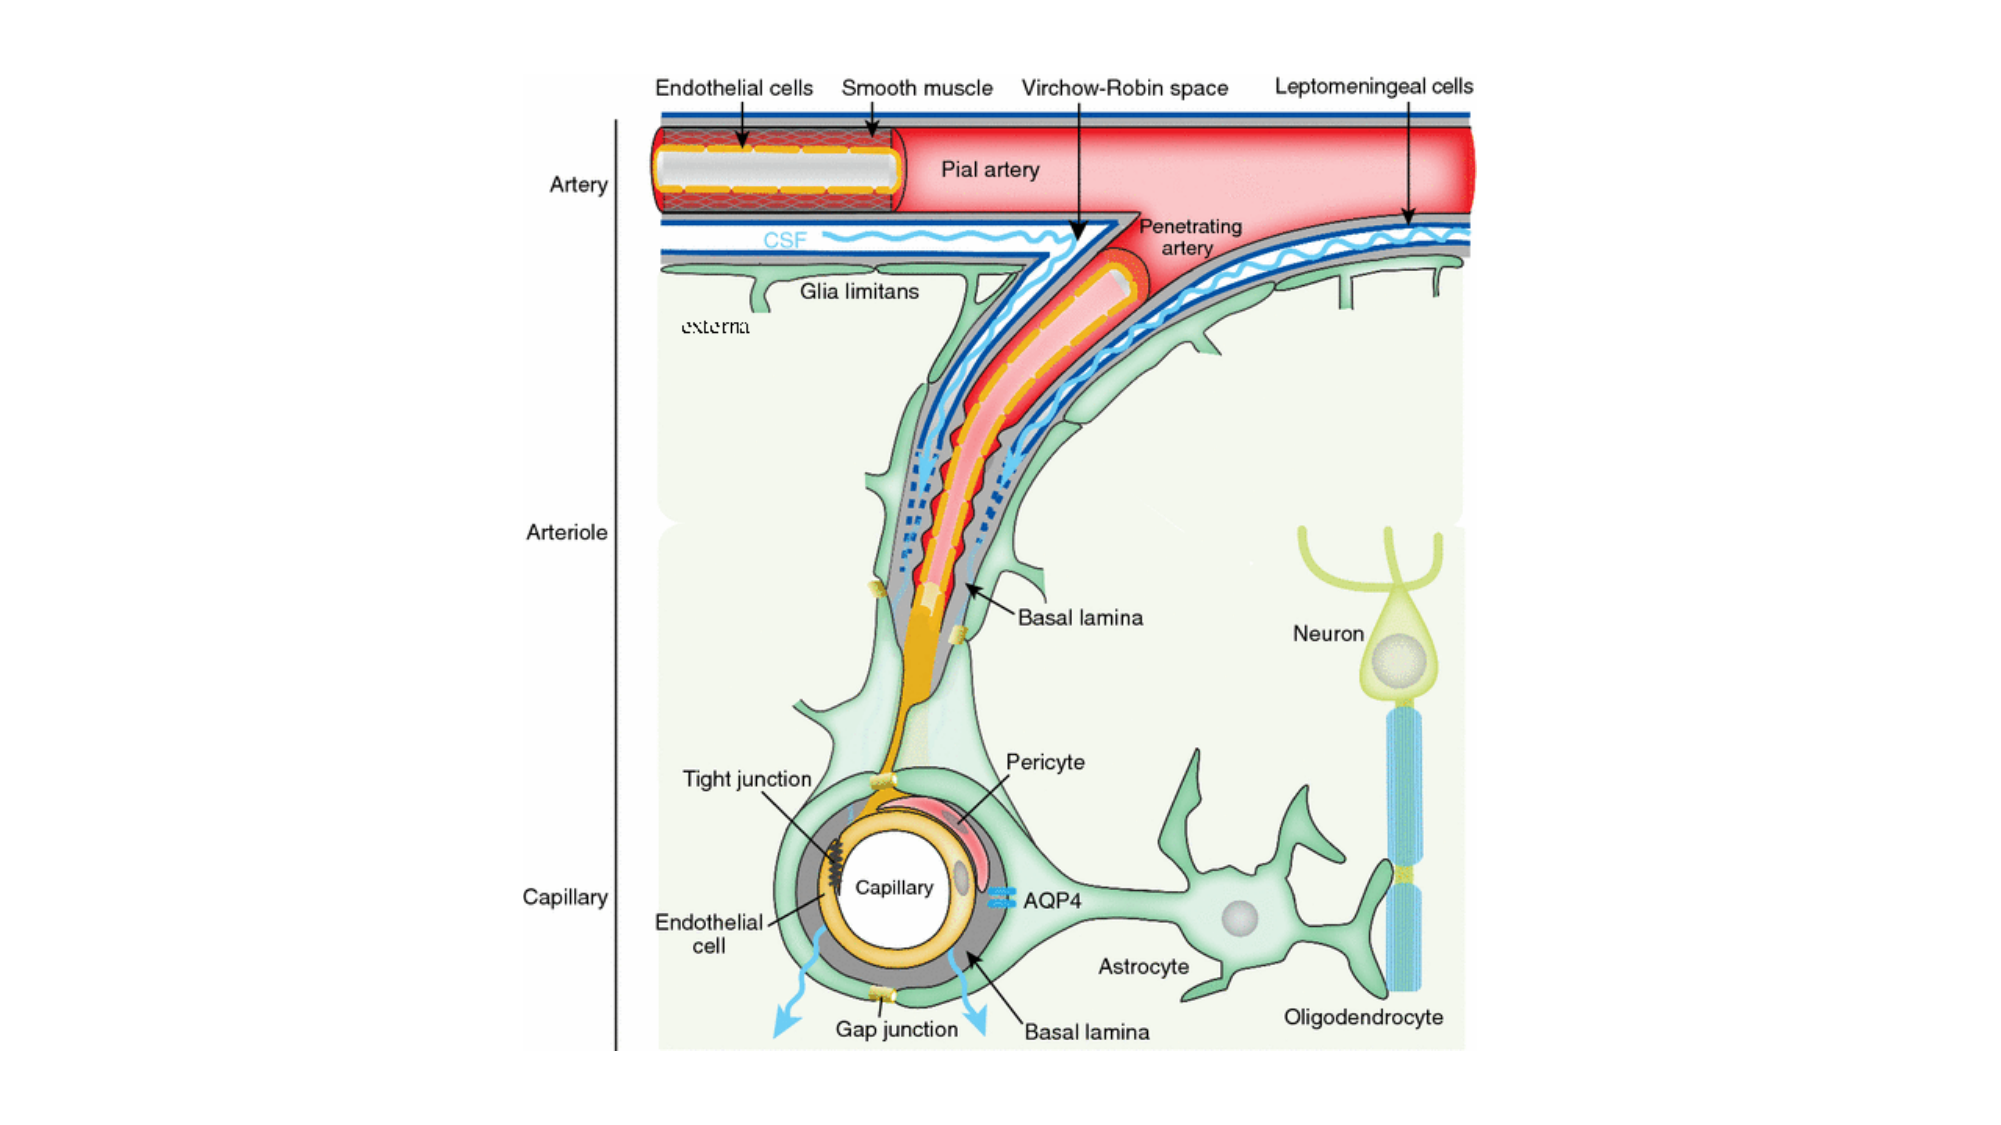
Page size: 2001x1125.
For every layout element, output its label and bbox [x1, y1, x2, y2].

picture [523, 74, 1477, 1051]
